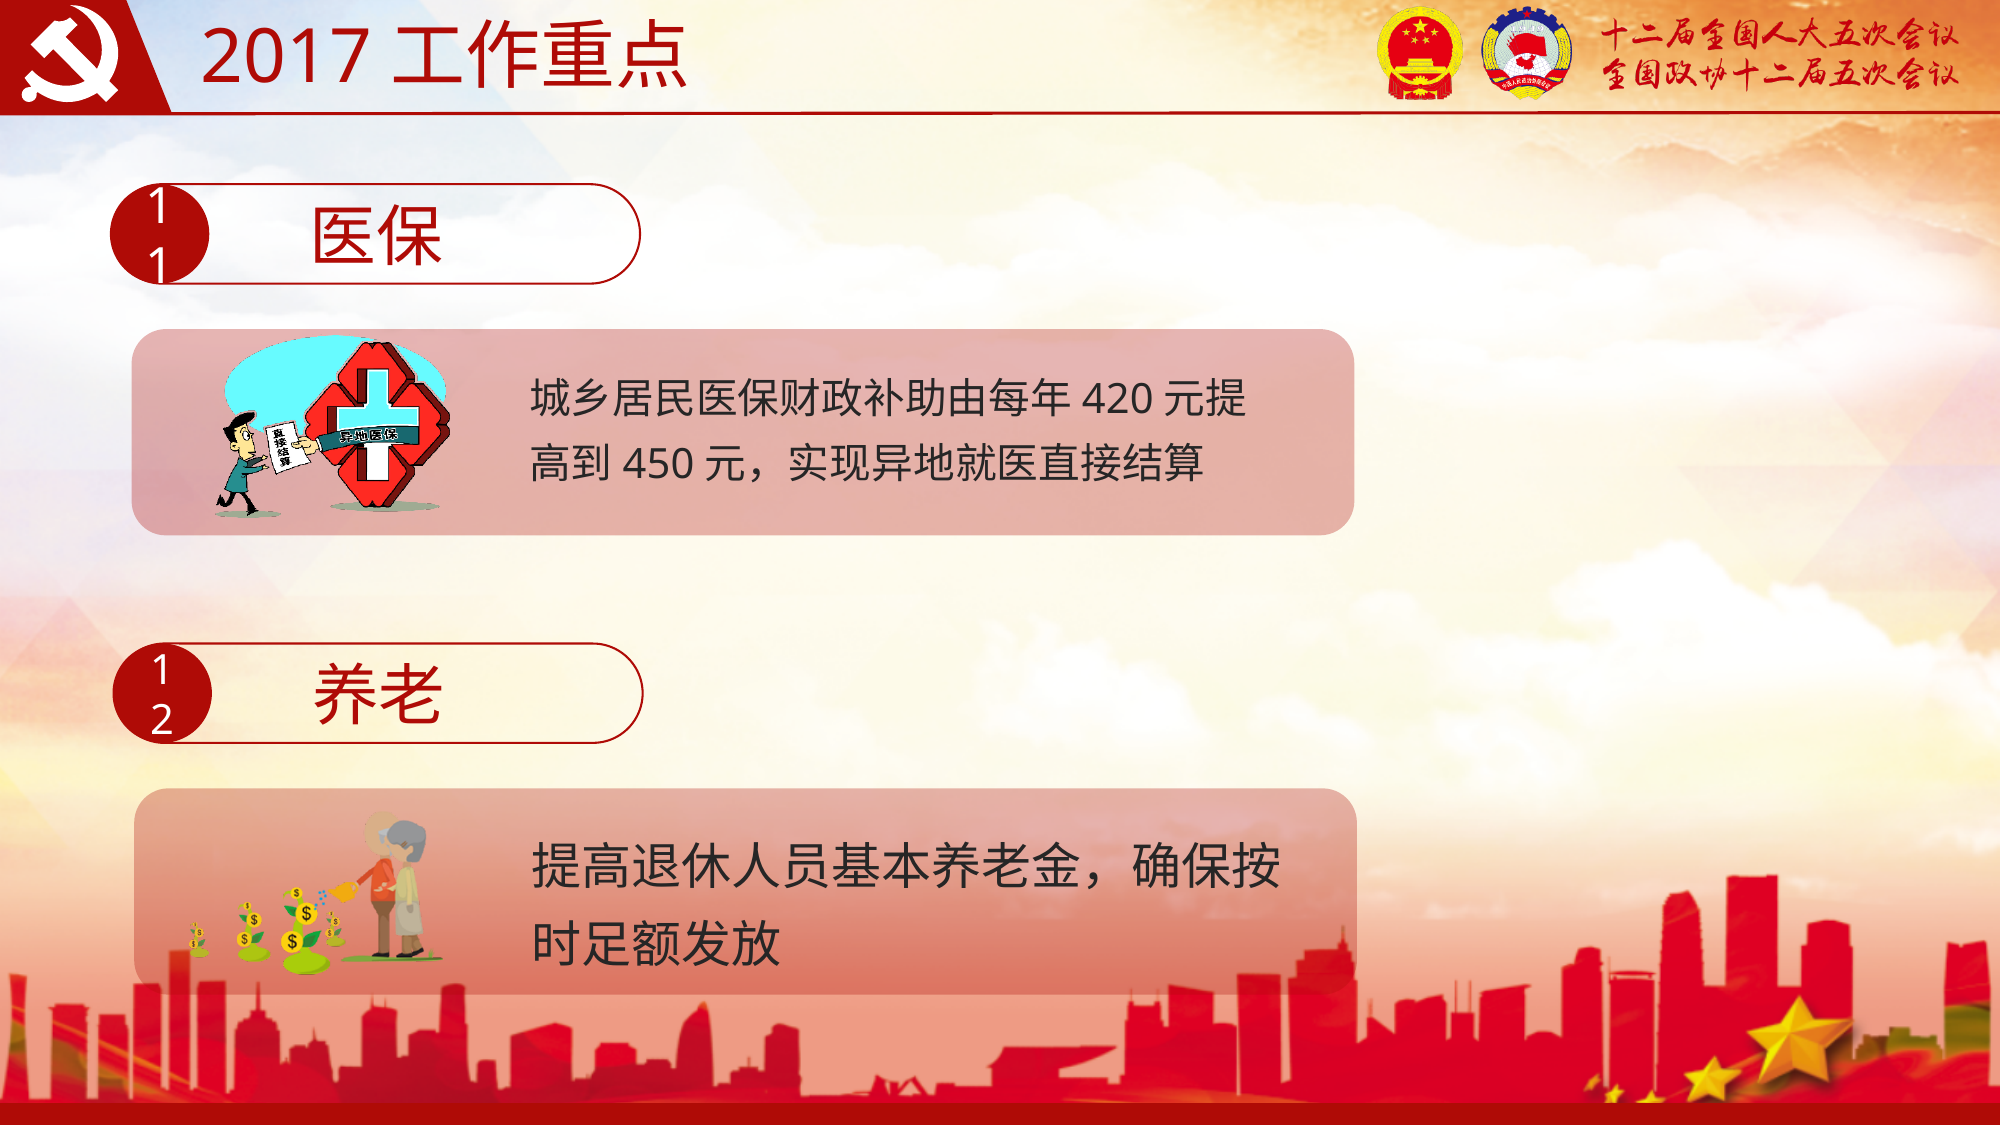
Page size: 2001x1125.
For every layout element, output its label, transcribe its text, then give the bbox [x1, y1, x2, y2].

text_box [0, 1102, 2000, 1125]
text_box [134, 788, 1357, 995]
picture [0, 115, 2000, 1102]
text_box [0, 0, 173, 114]
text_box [109, 184, 641, 284]
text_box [112, 643, 643, 743]
text_box 2017工作重点 [186, 0, 841, 105]
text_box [131, 322, 1355, 536]
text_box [1377, 5, 1995, 100]
picture [173, 0, 2000, 112]
